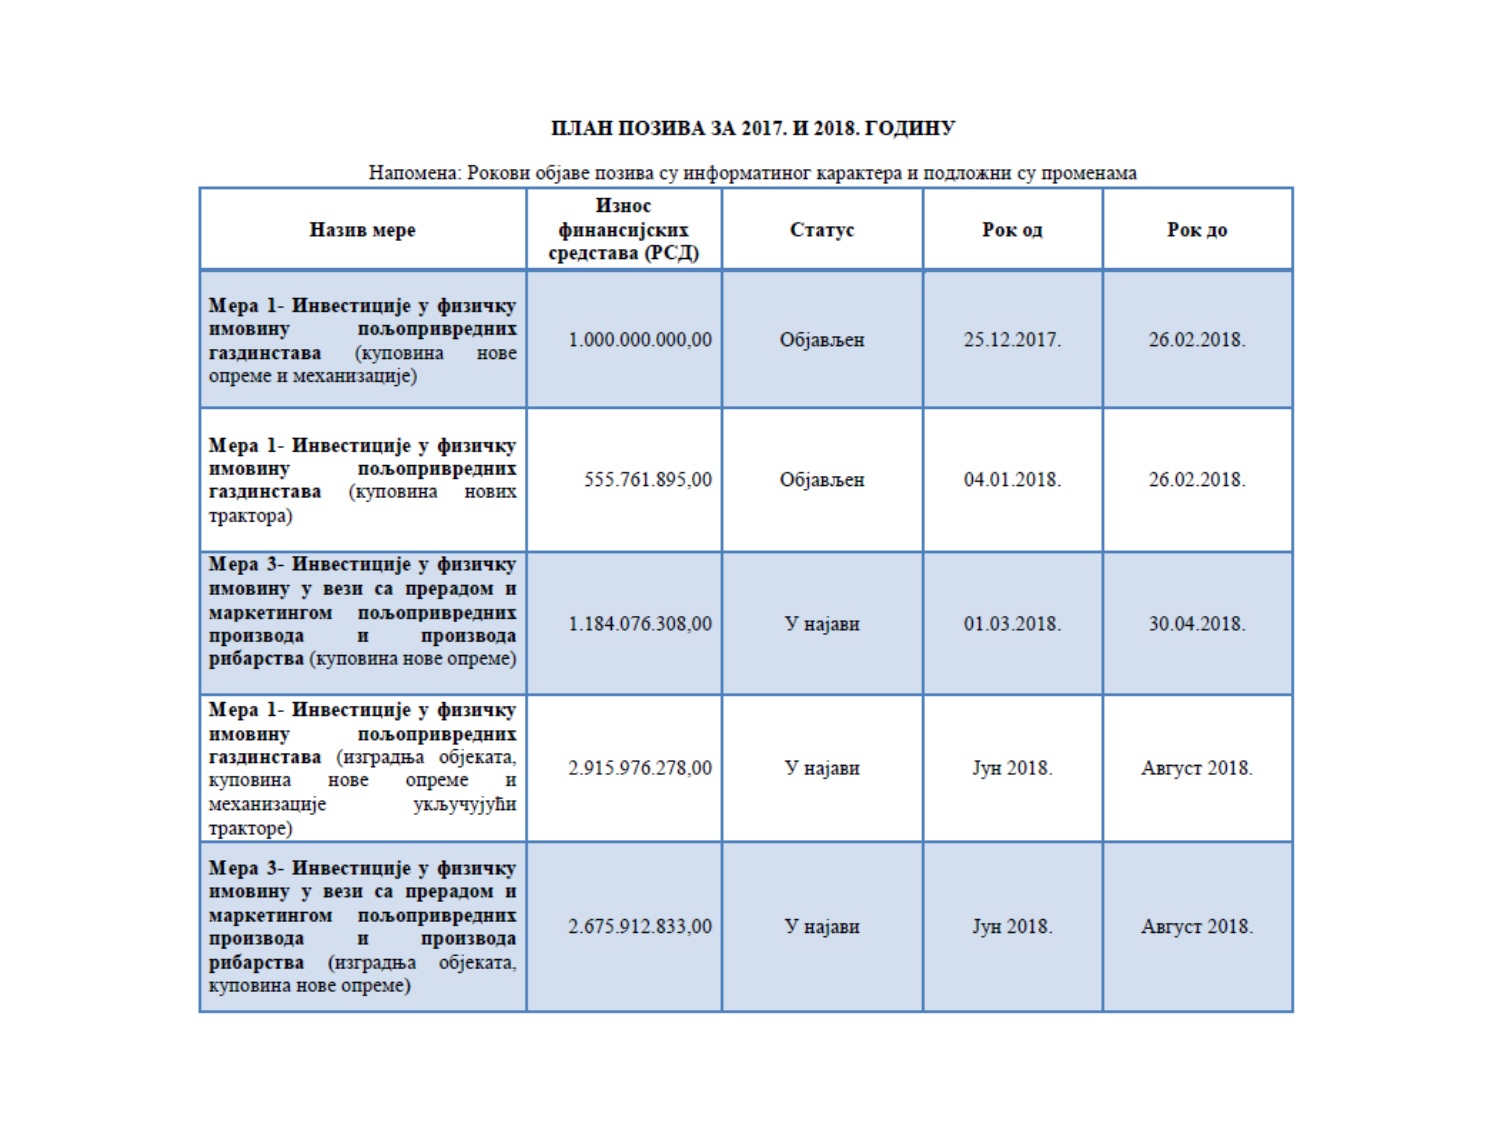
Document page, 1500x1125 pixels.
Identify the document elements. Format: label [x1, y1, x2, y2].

list [182, 101, 1320, 1039]
